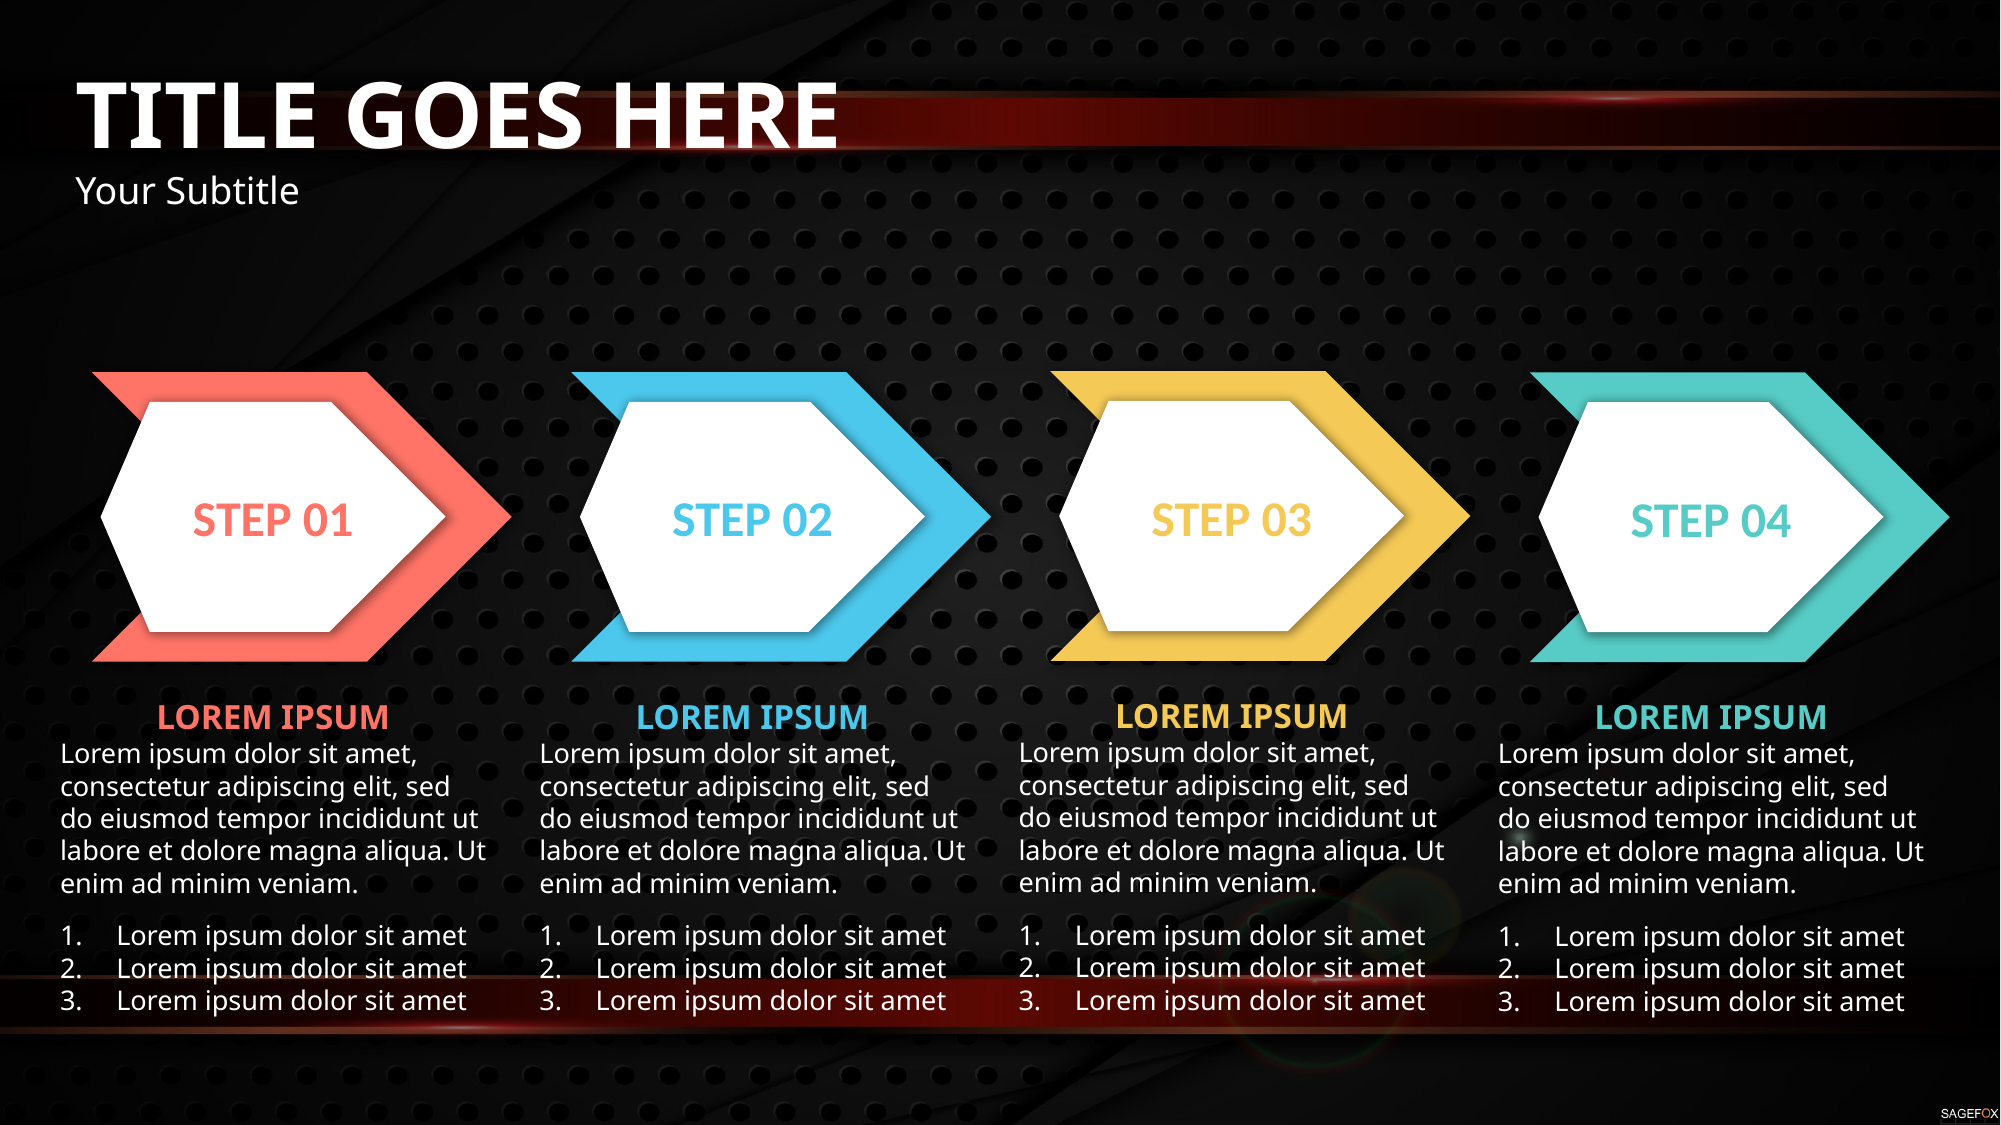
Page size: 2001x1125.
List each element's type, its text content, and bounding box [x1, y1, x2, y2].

text_box TITLE GOES HERE Your Subtitle [60, 49, 1036, 220]
text_box [568, 371, 993, 663]
picture [0, 0, 2001, 1125]
text_box [1527, 371, 1952, 664]
text_box [1047, 370, 1472, 662]
text_box LOREM IPSUM Lorem ipsum dolor sit amet, consectetur adipiscing elit, sed do eiusmod tempor incididunt ut labore et dolore magna aliqua. Ut enim ad minim veniam. Lorem ipsum dolor sit amet Lorem ipsum dolor sit amet Lorem ipsum dolor sit amet [1488, 691, 1935, 1022]
text_box STEP 03 [1058, 399, 1406, 633]
text_box LOREM IPSUM Lorem ipsum dolor sit amet, consectetur adipiscing elit, sed do eiusmod tempor incididunt ut labore et dolore magna aliqua. Ut enim ad minim veniam. Lorem ipsum dolor sit amet Lorem ipsum dolor sit amet Lorem ipsum dolor sit amet [529, 691, 976, 1022]
text_box STEP 02 [578, 400, 927, 633]
text_box LOREM IPSUM Lorem ipsum dolor sit amet, consectetur adipiscing elit, sed do eiusmod tempor incididunt ut labore et dolore magna aliqua. Ut enim ad minim veniam. Lorem ipsum dolor sit amet Lorem ipsum dolor sit amet Lorem ipsum dolor sit amet [1008, 690, 1456, 1021]
text_box STEP 01 [99, 400, 448, 633]
text_box LOREM IPSUM Lorem ipsum dolor sit amet, consectetur adipiscing elit, sed do eiusmod tempor incididunt ut labore et dolore magna aliqua. Ut enim ad minim veniam. Lorem ipsum dolor sit amet Lorem ipsum dolor sit amet Lorem ipsum dolor sit amet [50, 691, 497, 1022]
text_box STEP 04 [1537, 401, 1886, 634]
text_box [89, 371, 514, 663]
